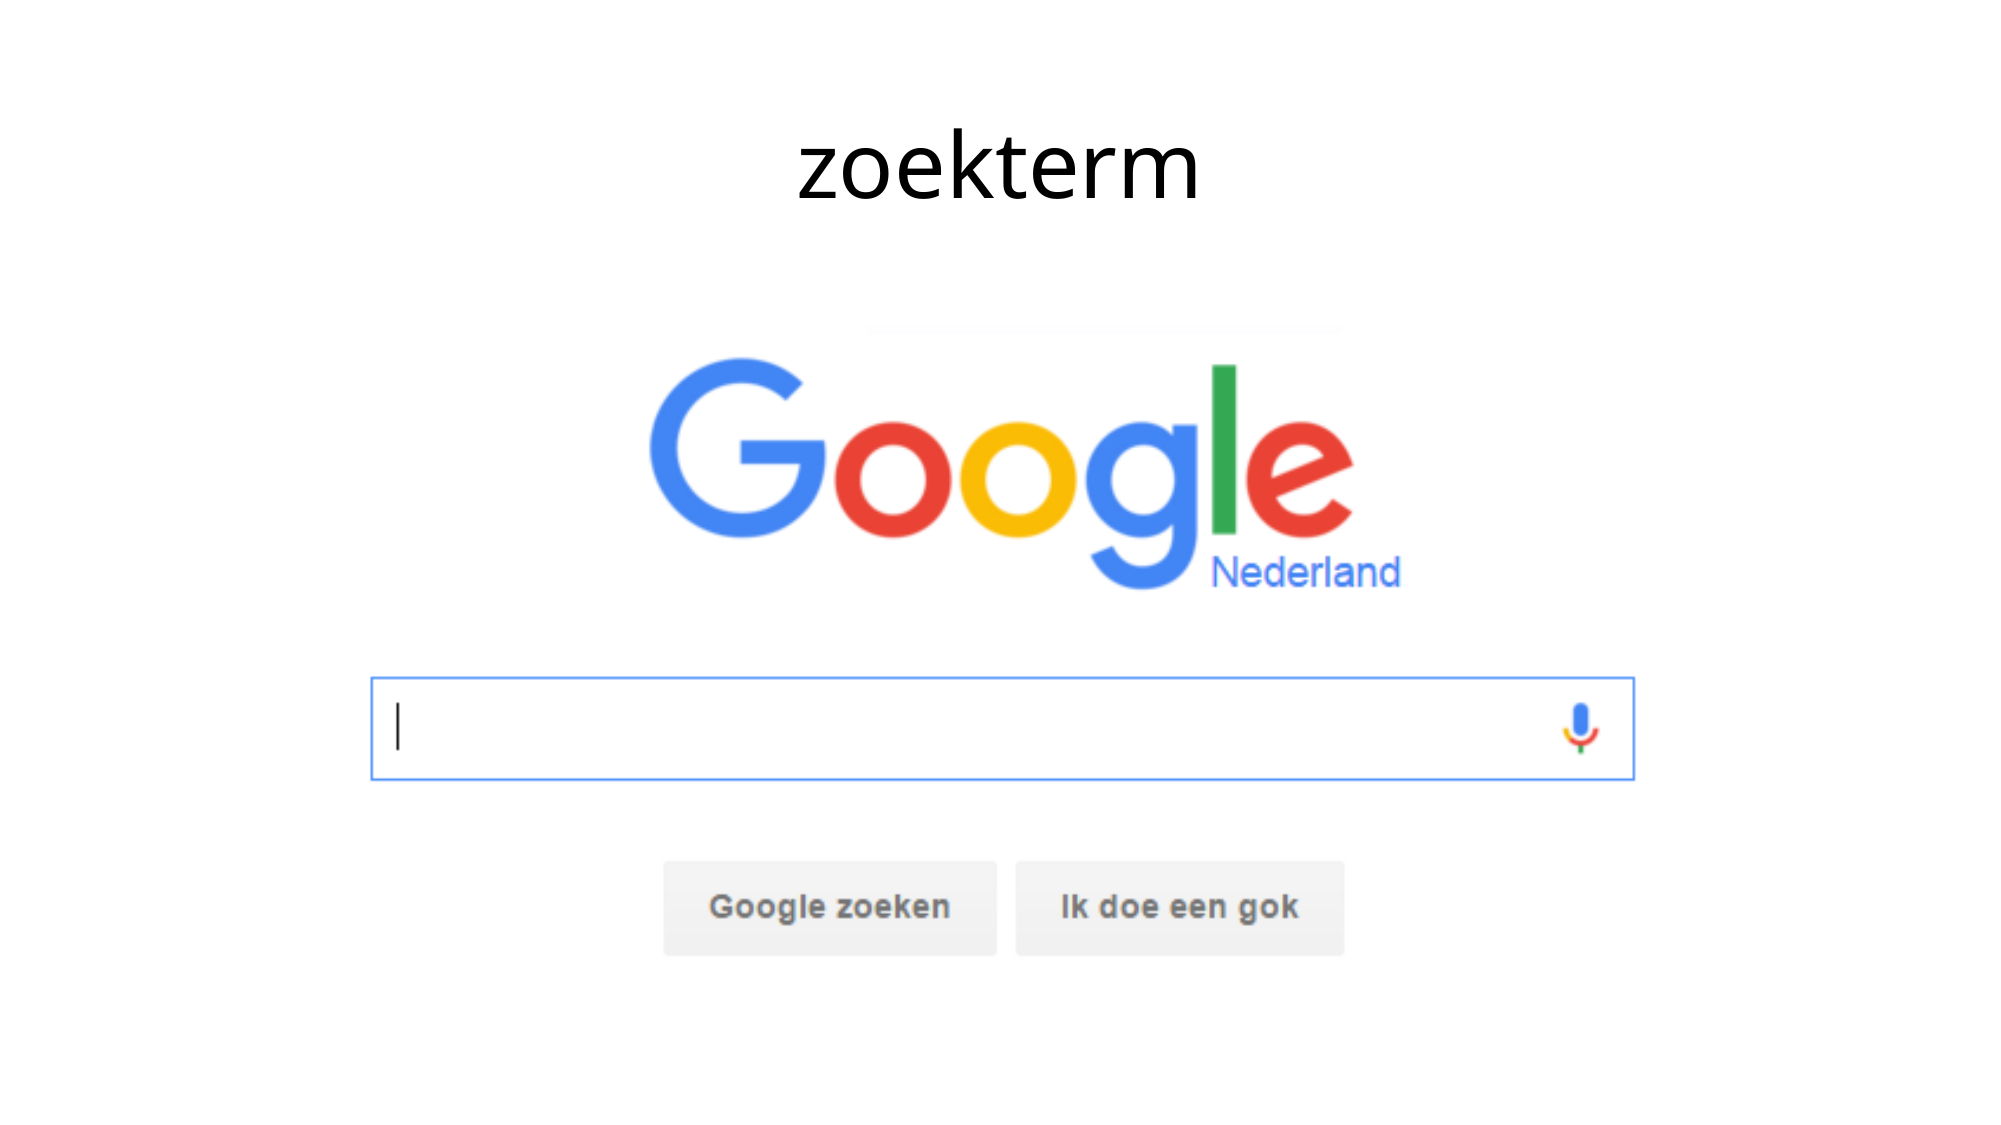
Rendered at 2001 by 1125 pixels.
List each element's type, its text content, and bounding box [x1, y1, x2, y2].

title zoekterm [137, 59, 1863, 278]
picture [220, 325, 1657, 966]
